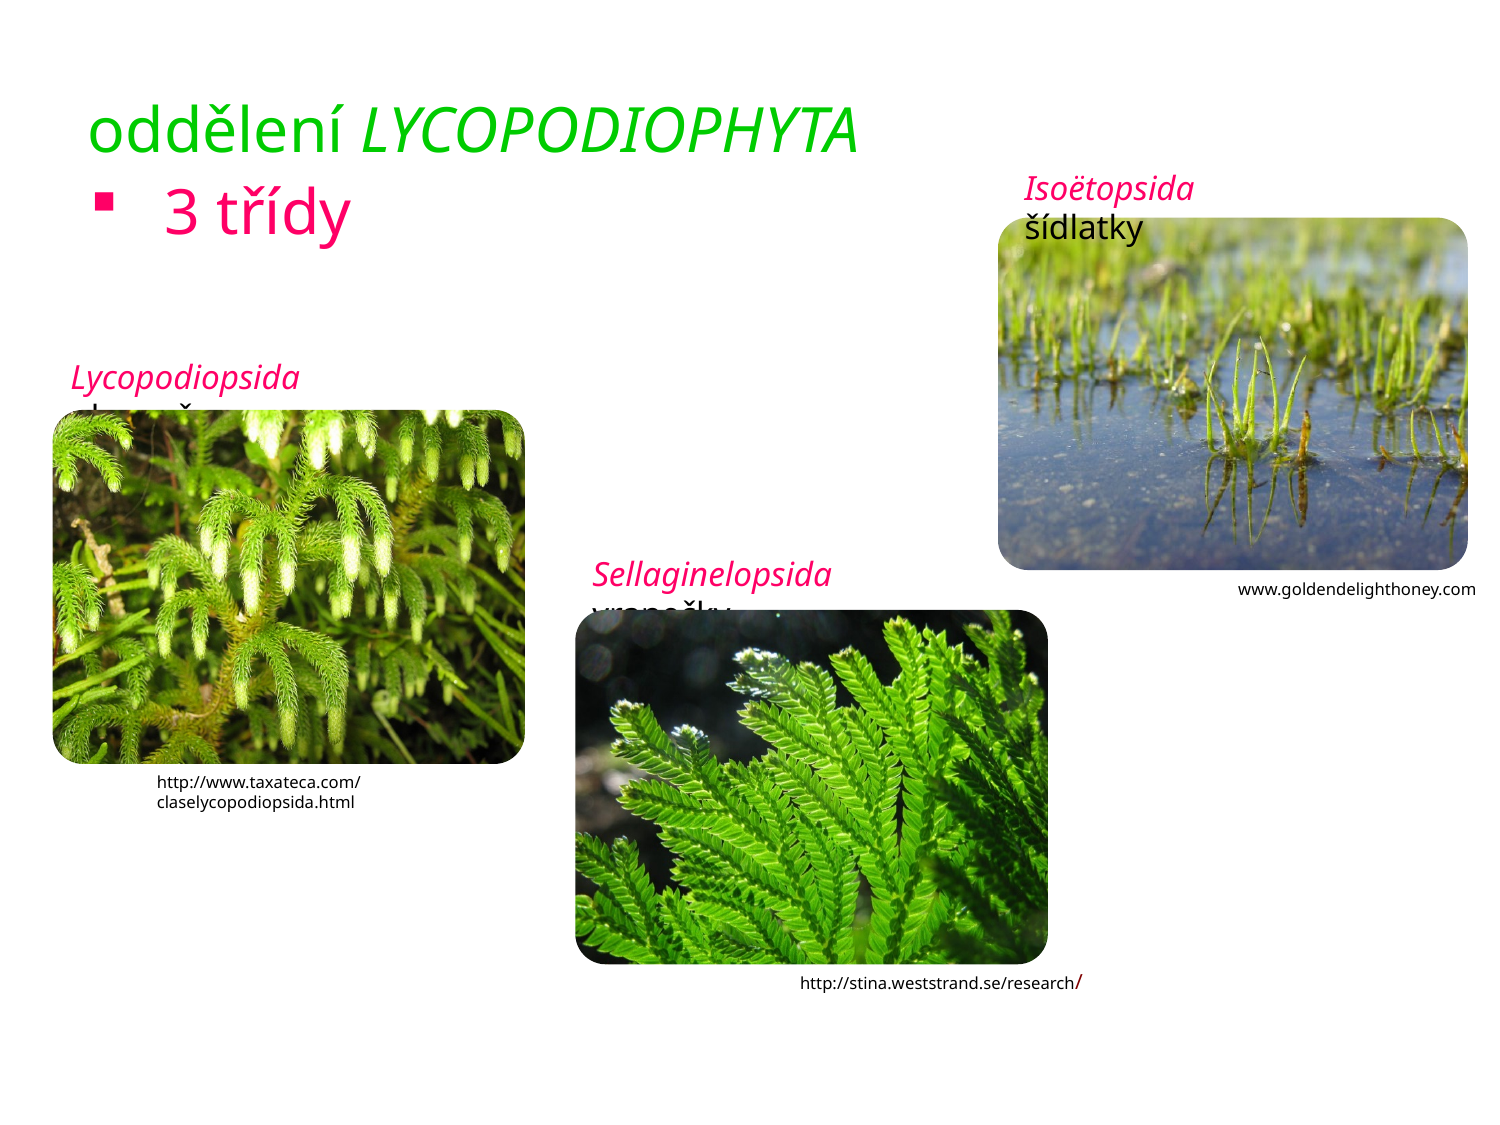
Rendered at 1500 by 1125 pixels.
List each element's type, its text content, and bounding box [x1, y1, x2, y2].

text_box http://www.taxateca.com/claselycopodiopsida.html [142, 771, 526, 820]
text_box www.goldendelighthoney.com [1223, 566, 1500, 607]
text_box Lycopodiopsida plavuně [55, 348, 418, 408]
text_box 3 třídy [74, 153, 503, 267]
text_box http://stina.weststrand.se/research/ [785, 961, 1126, 1002]
text_box Sellaginelopsida vranečky [577, 546, 956, 608]
picture [575, 609, 1049, 965]
picture [997, 217, 1469, 571]
picture [52, 409, 526, 765]
text_box Isoëtopsida šídlatky [1009, 159, 1320, 216]
title oddělení LYCOPODIOPHYTA [72, 70, 1024, 185]
